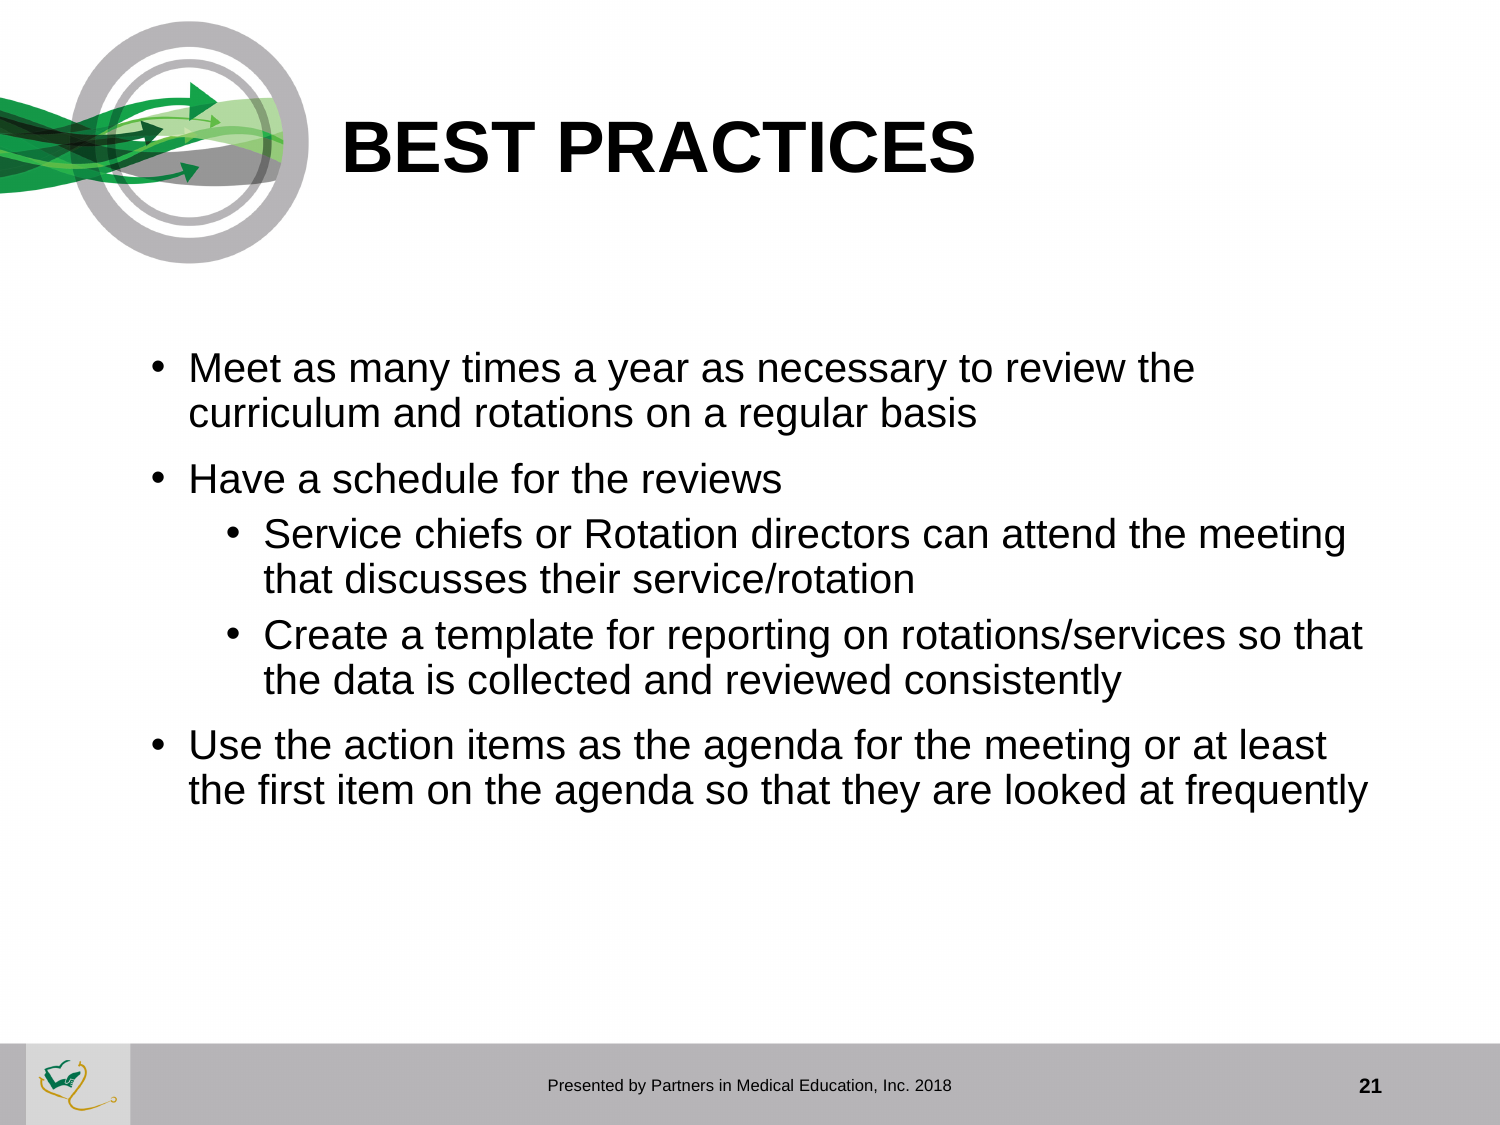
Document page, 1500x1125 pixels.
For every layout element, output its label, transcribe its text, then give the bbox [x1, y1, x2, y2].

list Meet as many times a year as necessary to review the curriculum and rotations on a regular basis Have a schedule for the reviews Service chiefs or Rotation directors can attend the meeting that discusses their service/rotation Create a template for reporting on rotations/services so that the data is collected and reviewed consistently Use the action items as the agenda for the meeting or at least the first item on the agenda so that they are looked at frequently [135, 338, 1412, 1125]
picture [0, 0, 1500, 1125]
footer Presented by Partners in Medical Education, Inc. 2018 [496, 1055, 1004, 1116]
slide_number 21 [1059, 1055, 1397, 1116]
title BEST PRACTICES [326, 40, 1397, 258]
